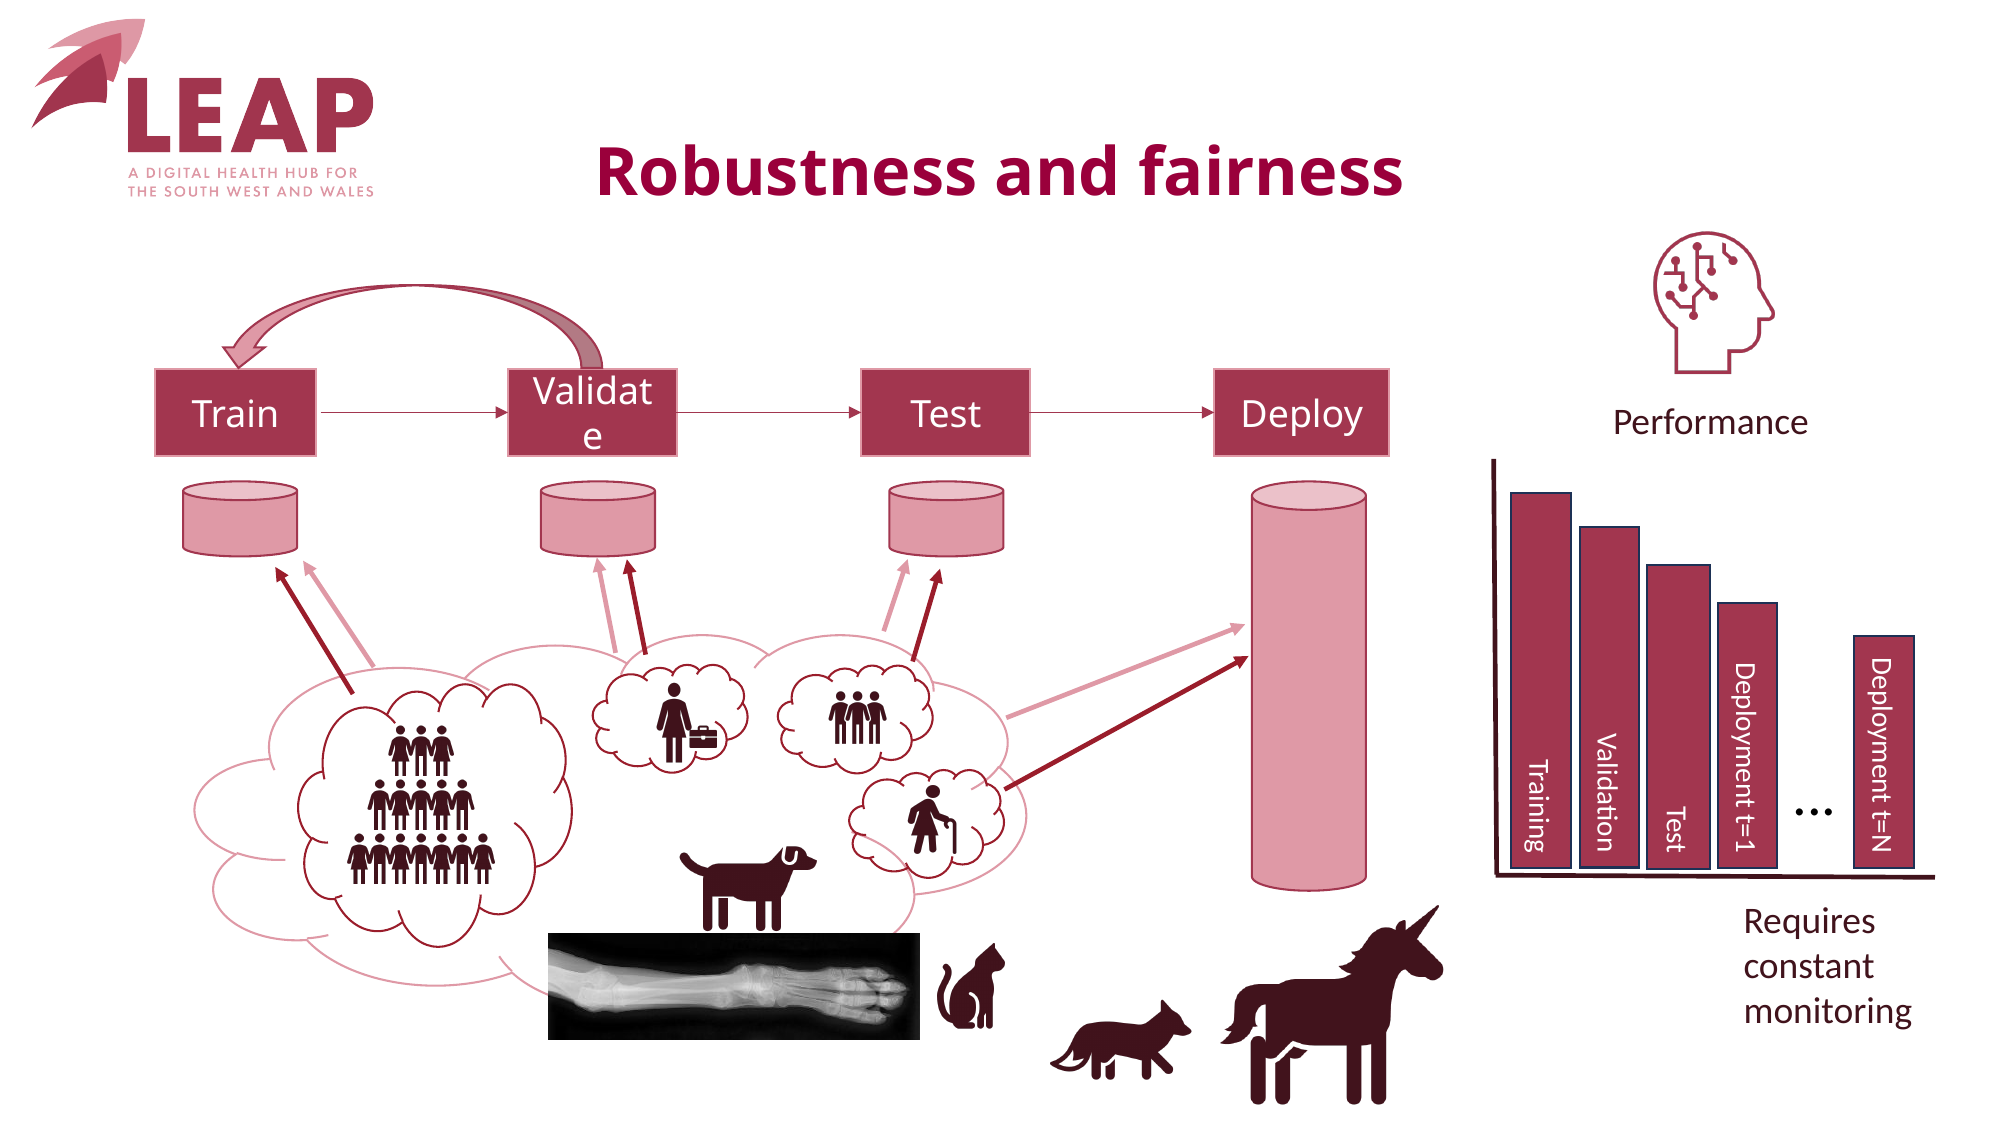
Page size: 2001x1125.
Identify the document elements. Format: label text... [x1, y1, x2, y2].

text_box Validate [507, 368, 678, 457]
title Robustness and fairness [137, 59, 1863, 278]
text_box Test [860, 368, 1031, 457]
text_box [275, 559, 1249, 946]
text_box [888, 480, 1005, 557]
picture [1214, 888, 1450, 1124]
picture [1045, 963, 1196, 1114]
picture [686, 722, 719, 753]
picture [11, 0, 393, 218]
text_box [221, 284, 604, 370]
text_box Train [154, 368, 317, 457]
picture [548, 813, 1025, 1040]
text_box [539, 480, 657, 557]
picture [1628, 218, 1800, 388]
text_box [1250, 480, 1367, 888]
text_box Requires constant monitoring [1728, 888, 1936, 1039]
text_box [195, 557, 1246, 1007]
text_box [1493, 389, 1935, 878]
text_box [182, 480, 299, 557]
text_box Deploy [1213, 368, 1390, 457]
